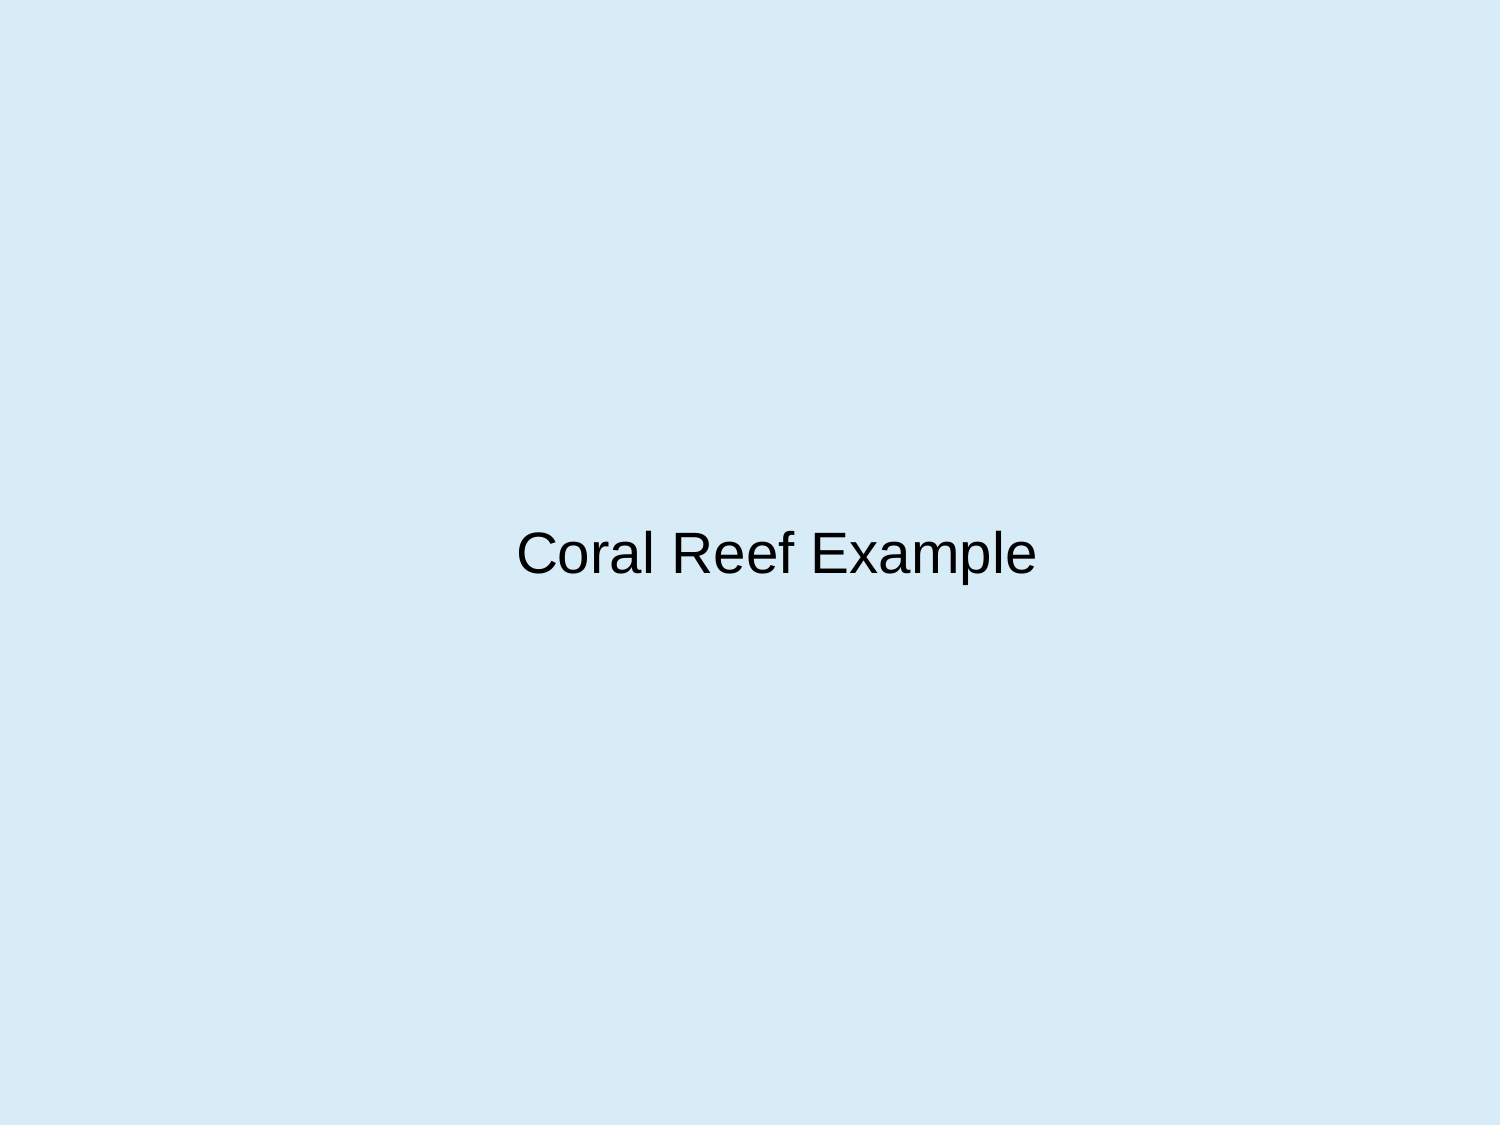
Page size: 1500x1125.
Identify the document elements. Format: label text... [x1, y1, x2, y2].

list Coral Reef Example [89, 262, 1450, 1013]
